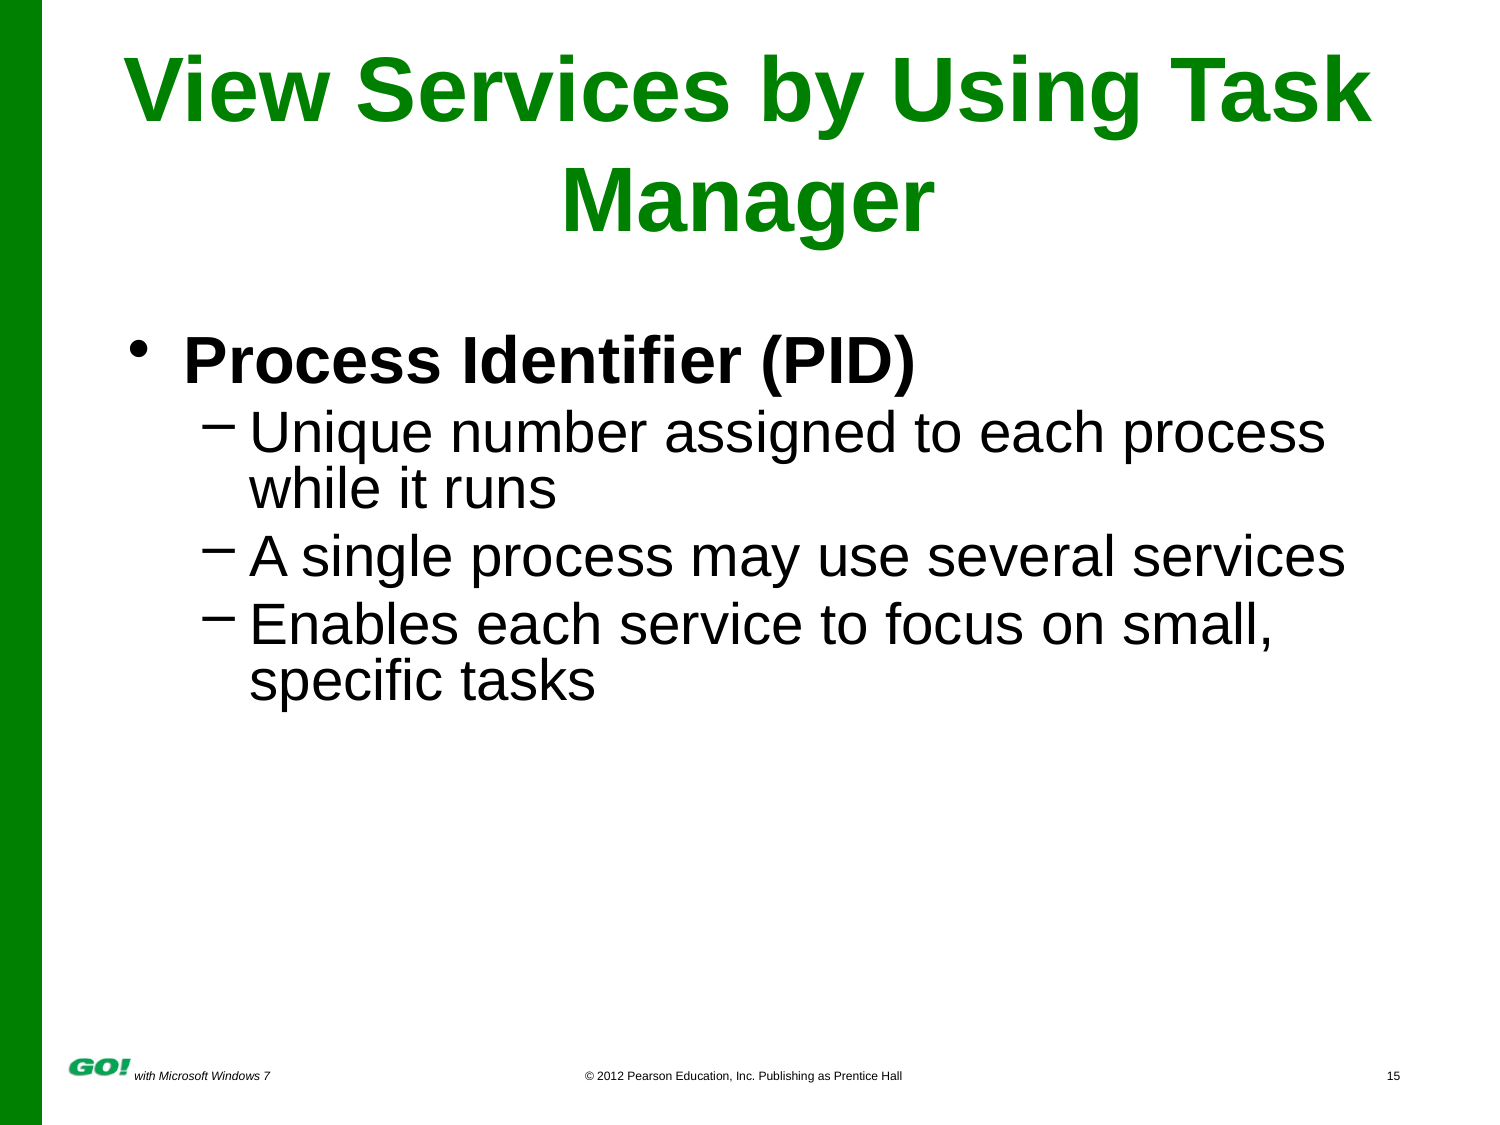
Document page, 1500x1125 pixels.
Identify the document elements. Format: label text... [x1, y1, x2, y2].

list Process Identifier (PID) Unique number assigned to each process while it runs A single process may use several services Enables each service to focus on small, specific tasks [112, 324, 1388, 1001]
picture [62, 1049, 138, 1086]
title View Services by Using Task Manager [73, 45, 1424, 234]
